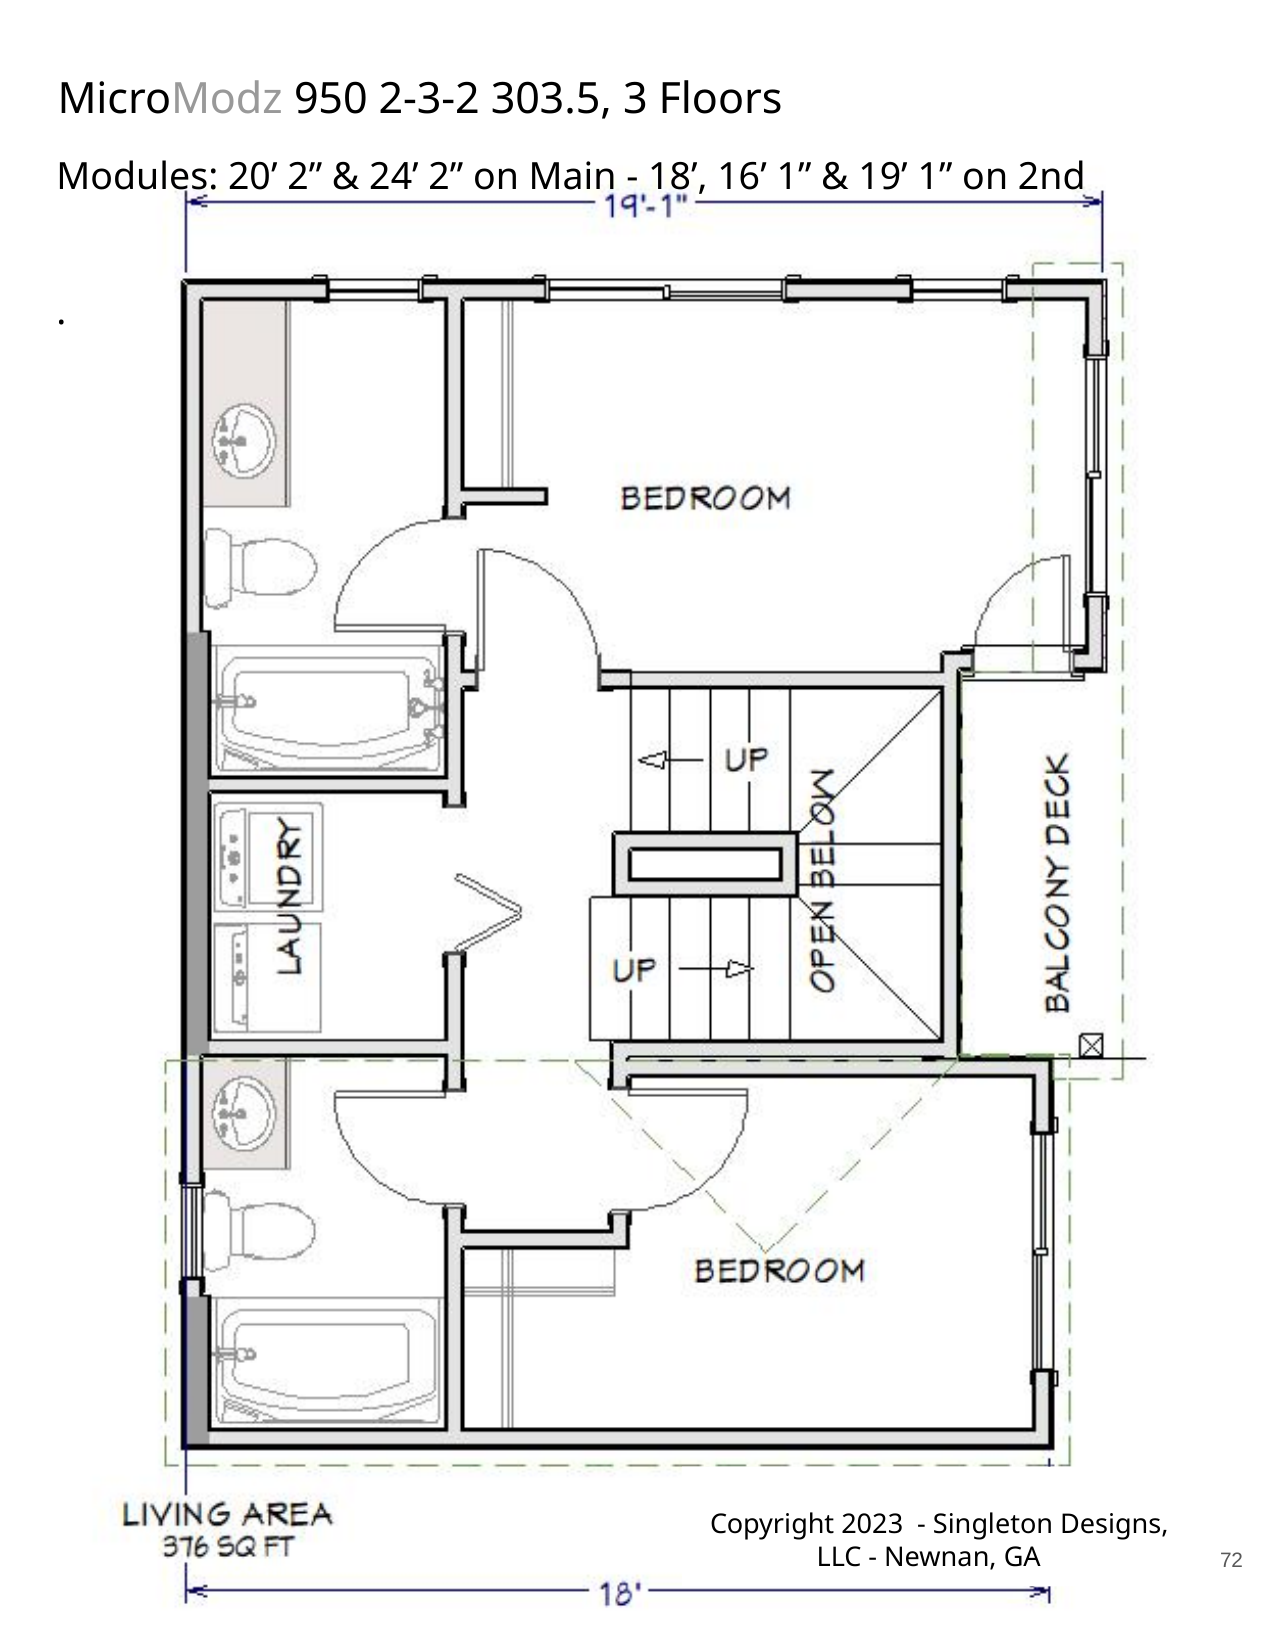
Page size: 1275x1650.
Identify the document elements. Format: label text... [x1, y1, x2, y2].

picture [42, 136, 1231, 1650]
slide_number ‹#› [1235, 1495, 1258, 1623]
title MicroModz 950 2-3-2 303.5, 3 Floors [42, 55, 1231, 136]
